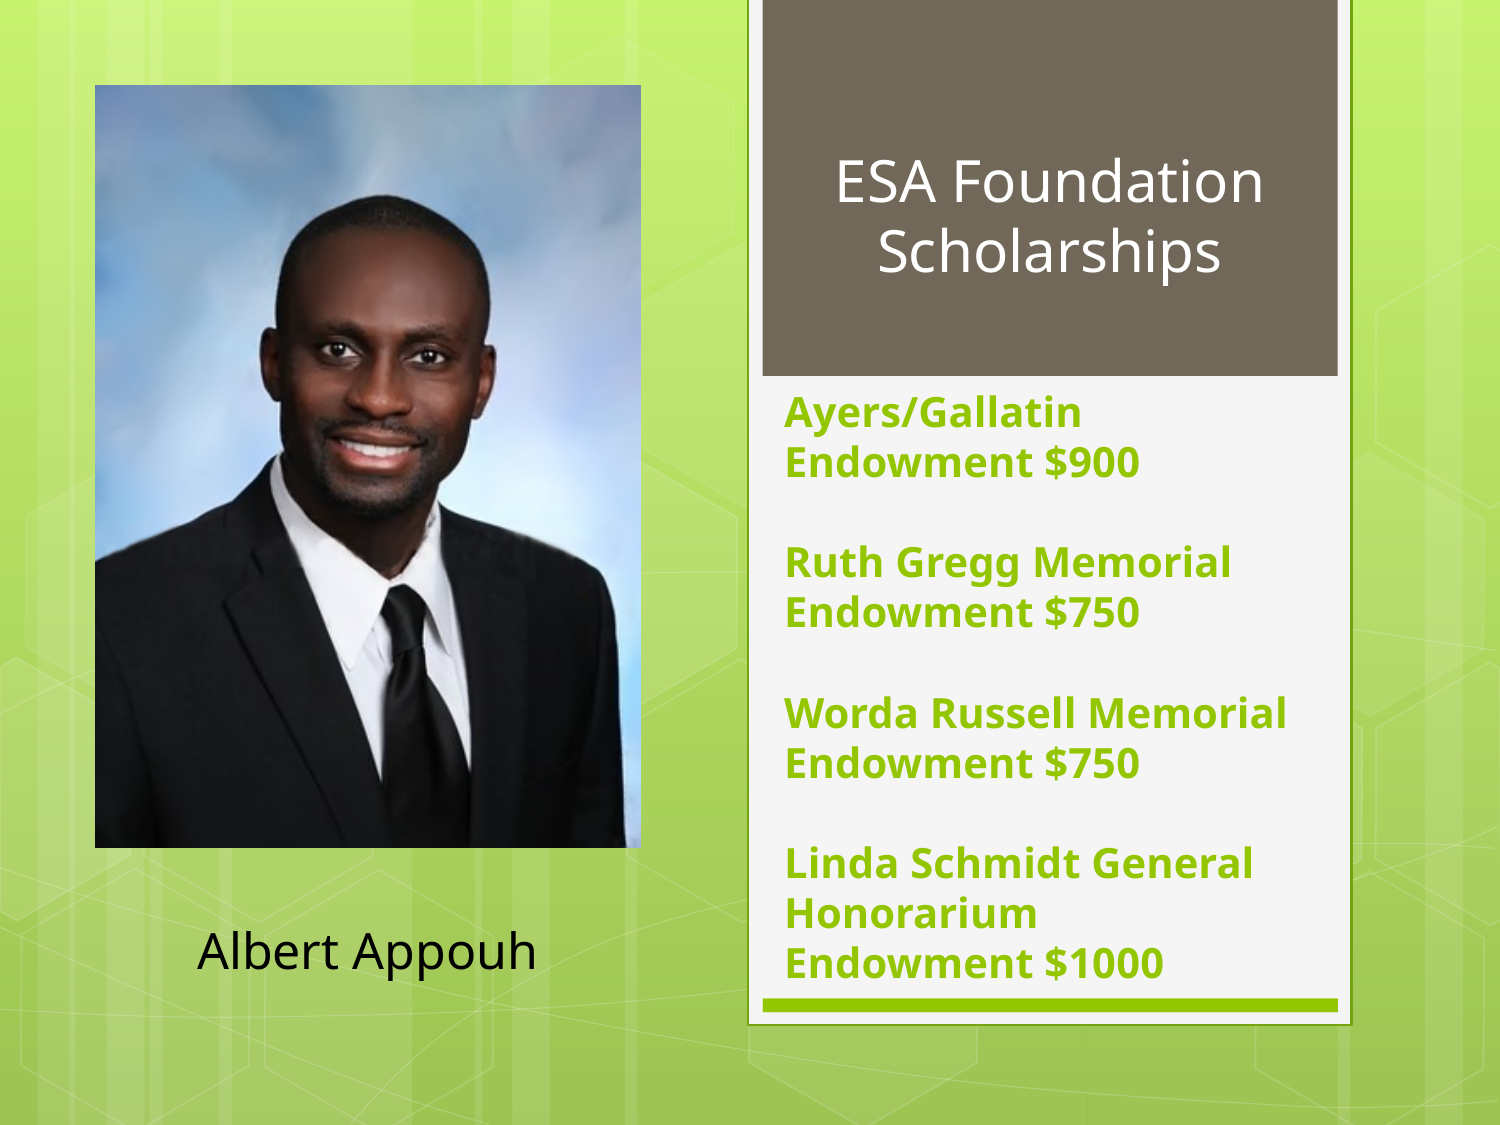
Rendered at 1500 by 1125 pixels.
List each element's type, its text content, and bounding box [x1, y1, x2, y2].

text_box Albert Appouh [30, 912, 706, 988]
picture [94, 85, 641, 848]
text_box ESA Foundation Scholarships [774, 136, 1325, 292]
title Ayers/Gallatin Endowment $900 Ruth Gregg Memorial Endowment $750 Worda Russell Memorial Endowment $750 Linda Schmidt General Honorarium Endowment $1000 [769, 714, 1313, 994]
